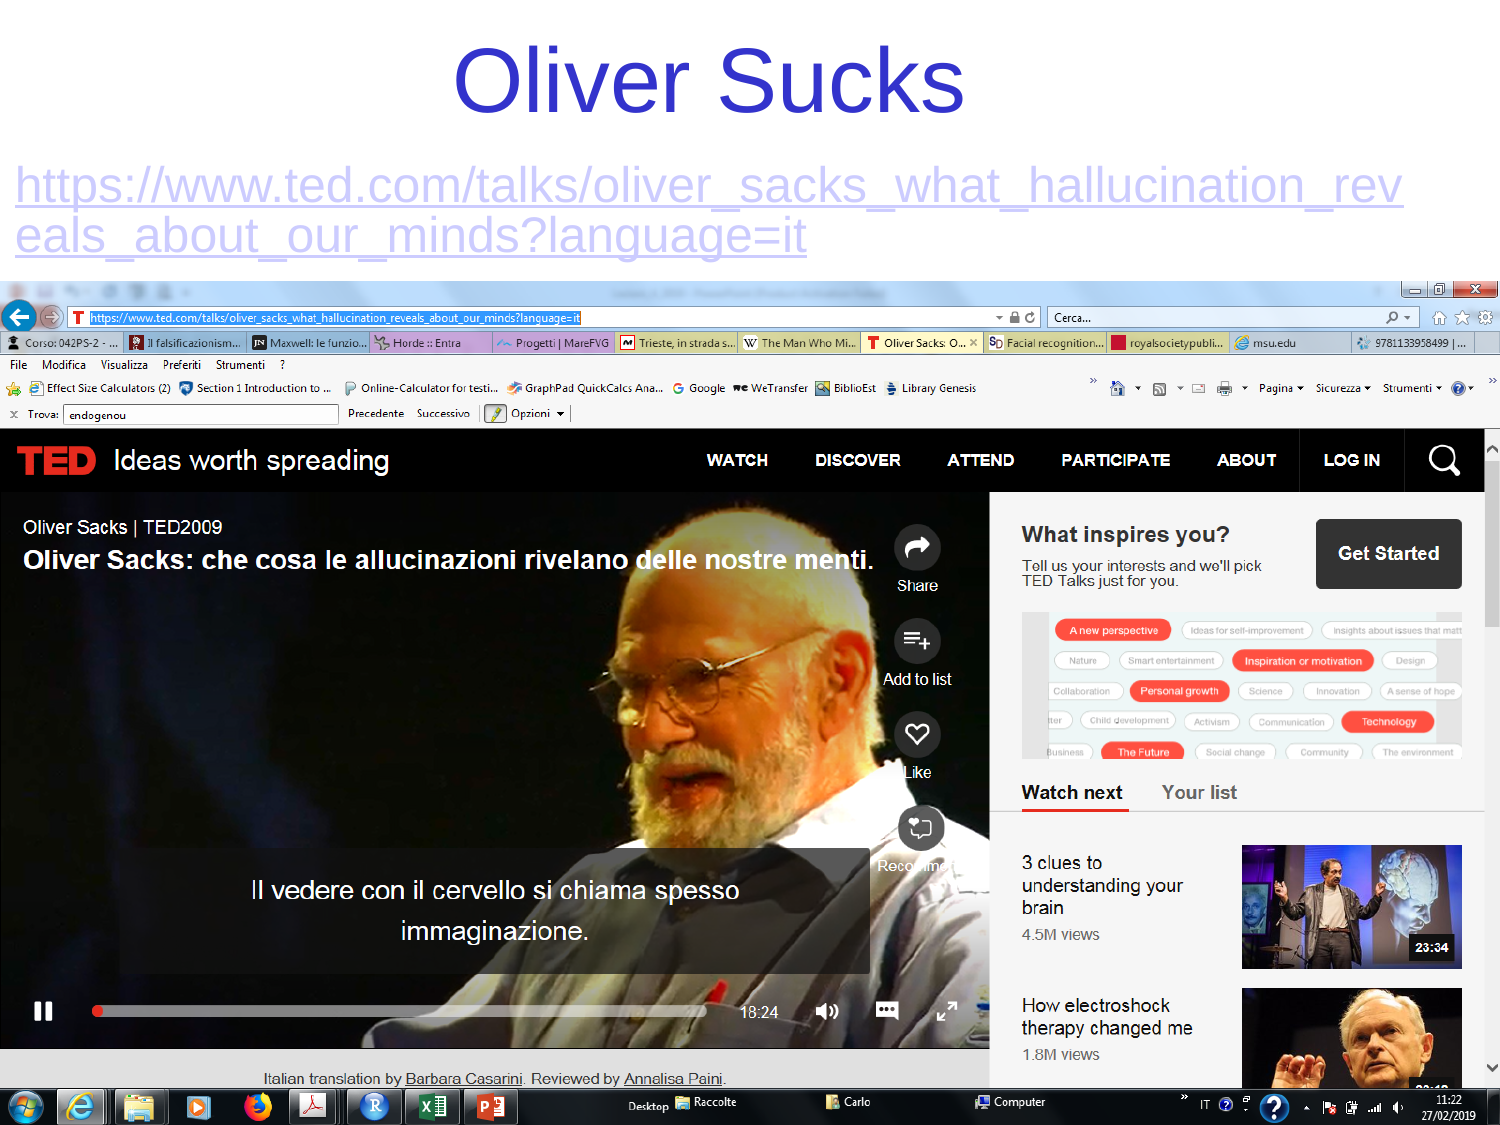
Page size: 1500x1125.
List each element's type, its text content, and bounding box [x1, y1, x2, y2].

text_box https://www.ted.com/talks/oliver_sacks_what_hallucination_reveals_about_our_minds?language=it [0, 144, 1446, 220]
text_box Oliver Sucks [0, 13, 1484, 139]
picture [0, 281, 1500, 1125]
